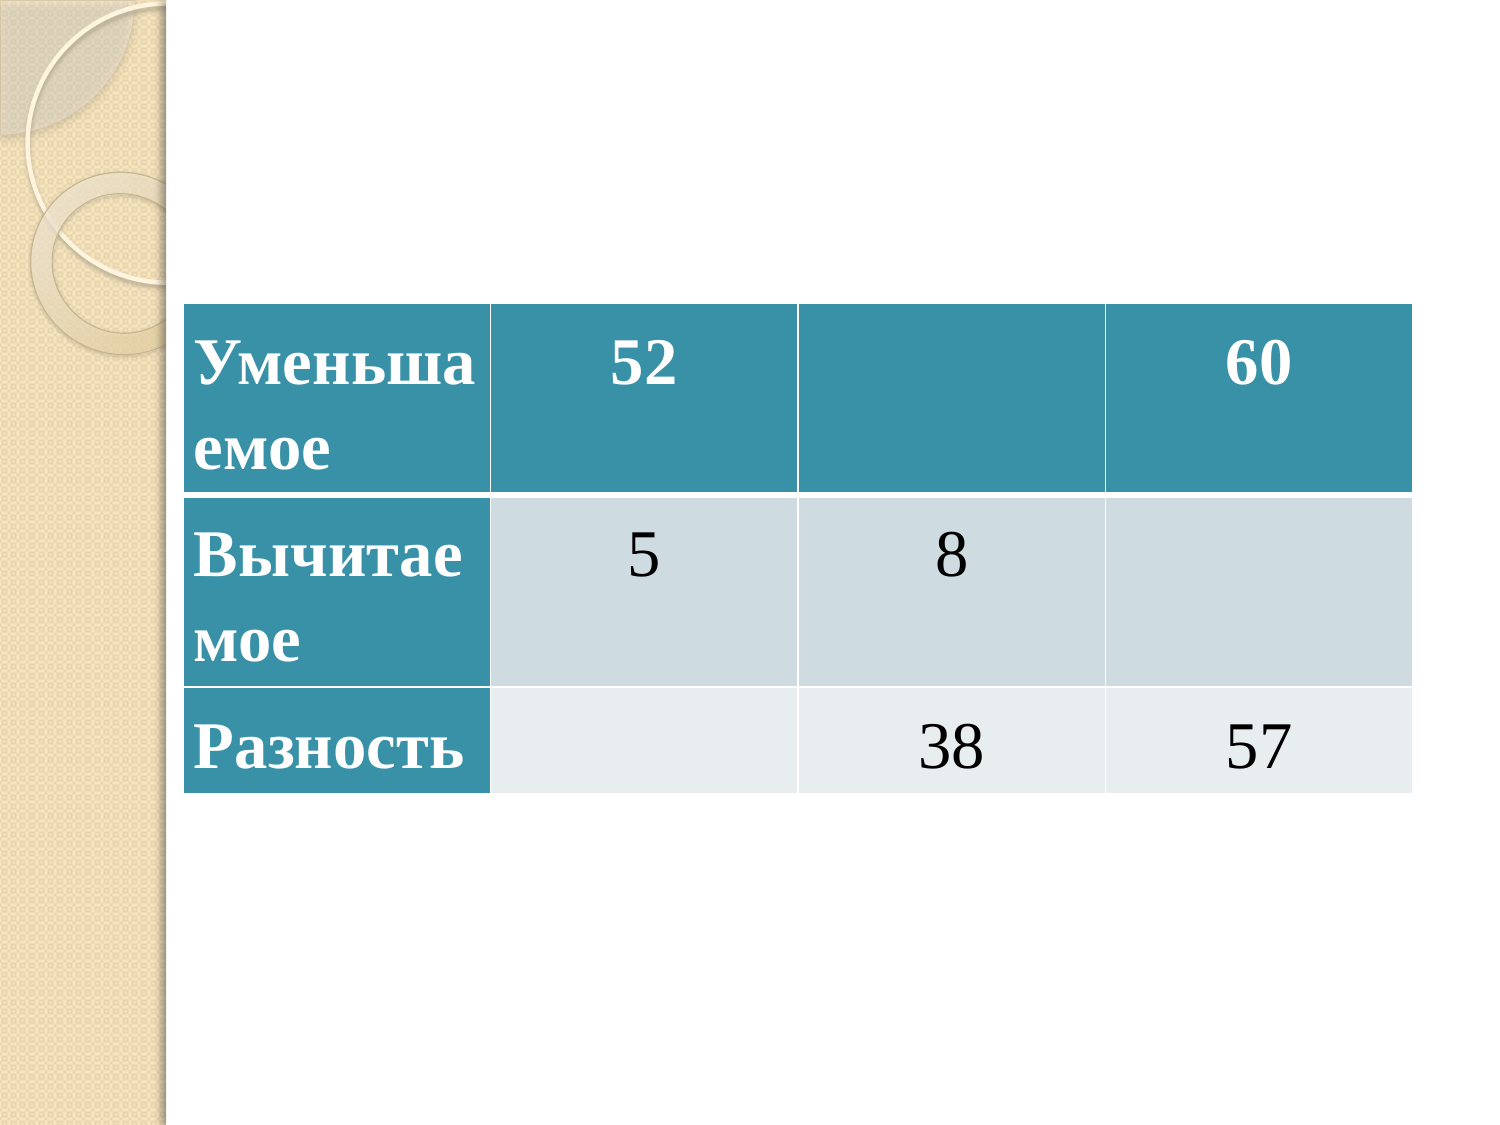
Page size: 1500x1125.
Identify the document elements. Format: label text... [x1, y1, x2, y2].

table_header [799, 304, 1105, 492]
table_cell Разность [184, 688, 490, 793]
table_cell Вычитаемое [184, 498, 490, 686]
table_cell 5 [491, 498, 797, 686]
table_cell [1106, 498, 1412, 686]
table_header Уменьшаемое [184, 304, 490, 492]
table_cell 8 [799, 498, 1105, 686]
table_cell [491, 688, 797, 793]
table_cell 57 [1106, 688, 1412, 793]
table_cell 38 [799, 688, 1105, 793]
table_header 60 [1106, 304, 1412, 492]
table_header 52 [491, 304, 797, 492]
